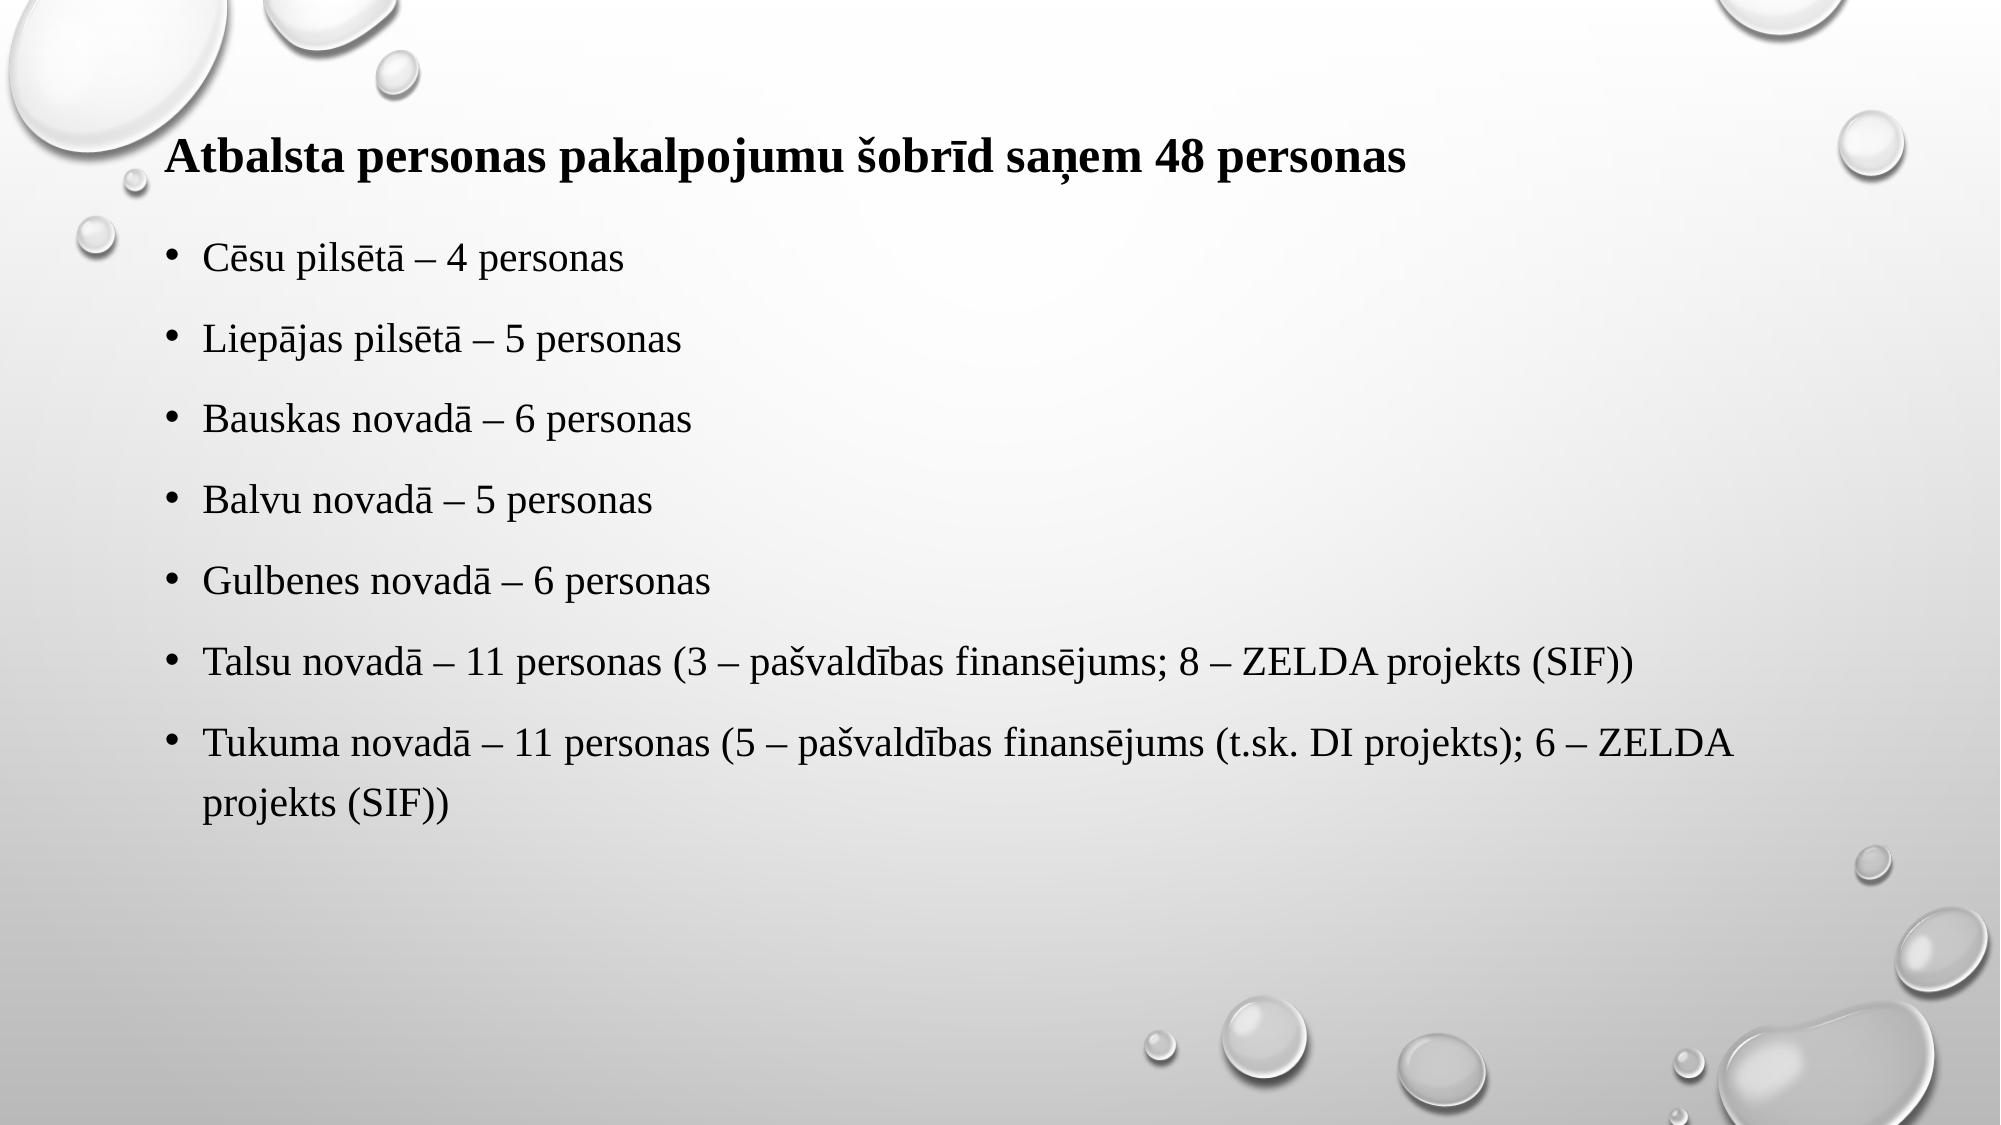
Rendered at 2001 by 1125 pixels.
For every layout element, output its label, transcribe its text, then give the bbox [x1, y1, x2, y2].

list Cēsu pilsētā – 4 personas Liepājas pilsētā – 5 personas Bauskas novadā – 6 personas Balvu novadā – 5 personas Gulbenes novadā – 6 personas Talsu novadā – 11 personas (3 – pašvaldības finansējums; 8 – ZELDA projekts (SIF)) Tukuma novadā – 11 personas (5 – pašvaldības finansējums (t.sk. DI projekts); 6 – ZELDA projekts (SIF)) [149, 212, 1850, 950]
title Atbalsta personas pakalpojumu šobrīd saņem 48 personas [149, 101, 1851, 213]
picture [0, 0, 2000, 1125]
